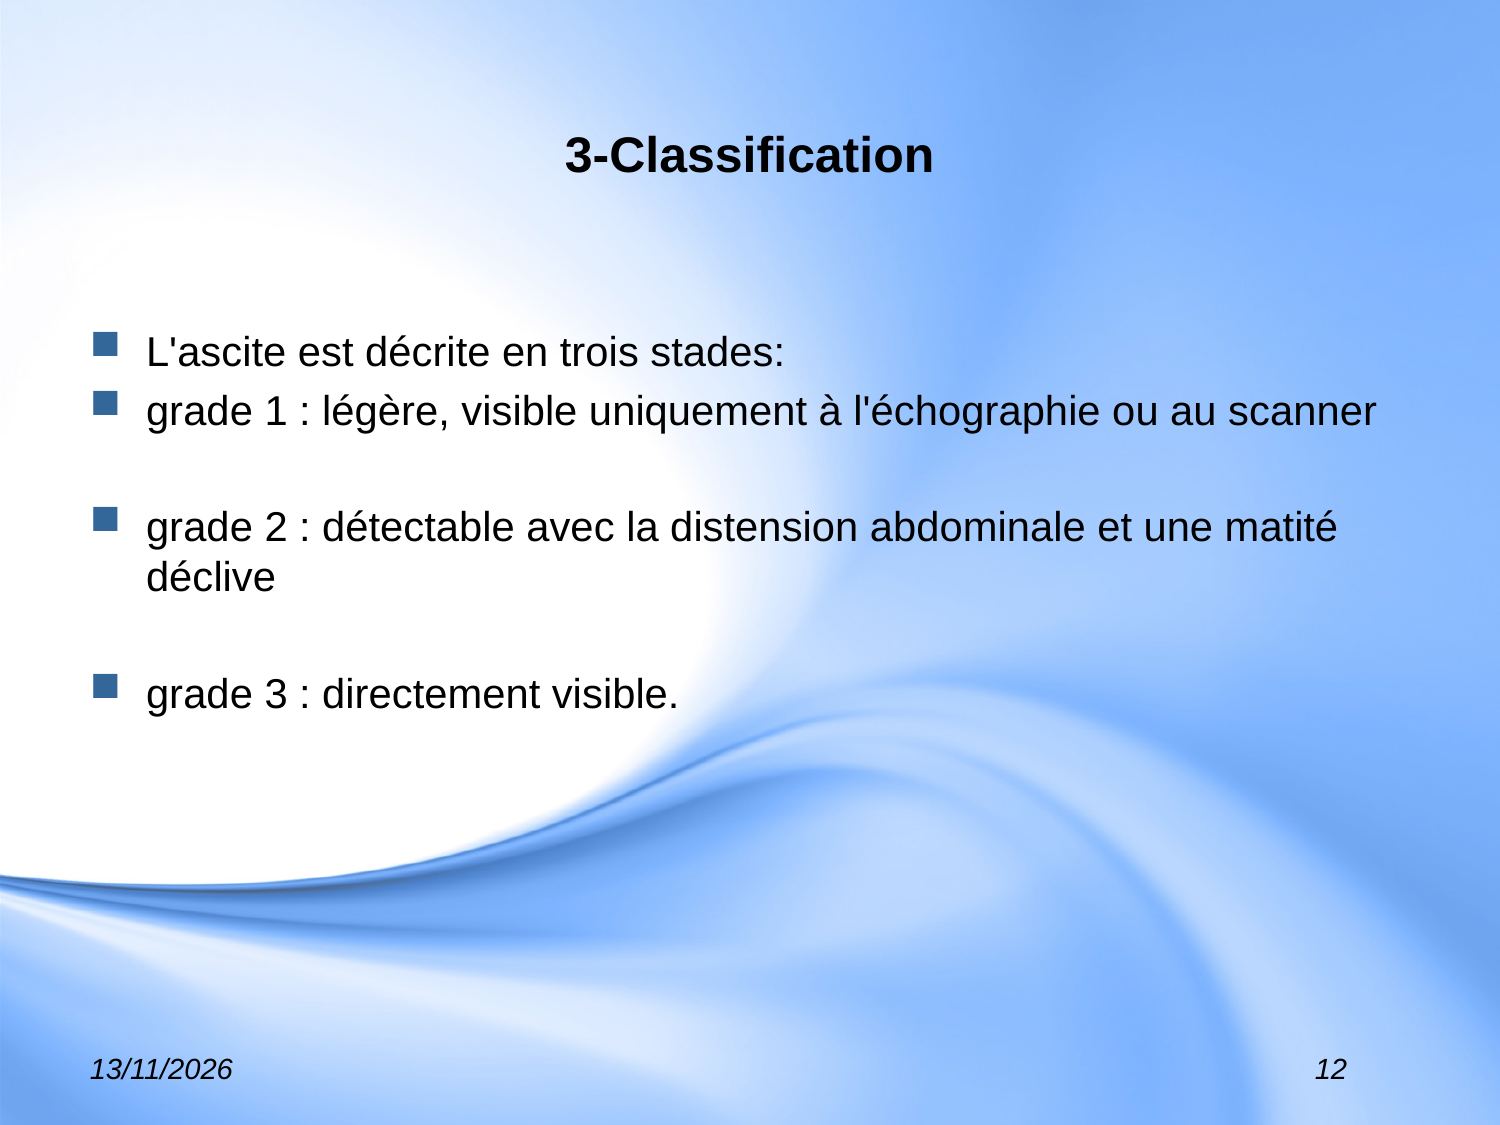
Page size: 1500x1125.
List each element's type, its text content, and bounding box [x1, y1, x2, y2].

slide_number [75, 1042, 425, 1103]
picture [0, 0, 1500, 1125]
slide_number 12 [1299, 1042, 1425, 1103]
list L'ascite est décrite en trois stades: grade 1 : légère, visible uniquement à l'échographie ou au scanner grade 2 : détectable avec la distension abdominale et une matité déclive grade 3 : directement visible. [75, 317, 1425, 1038]
title 3-Classification [75, 115, 1425, 303]
